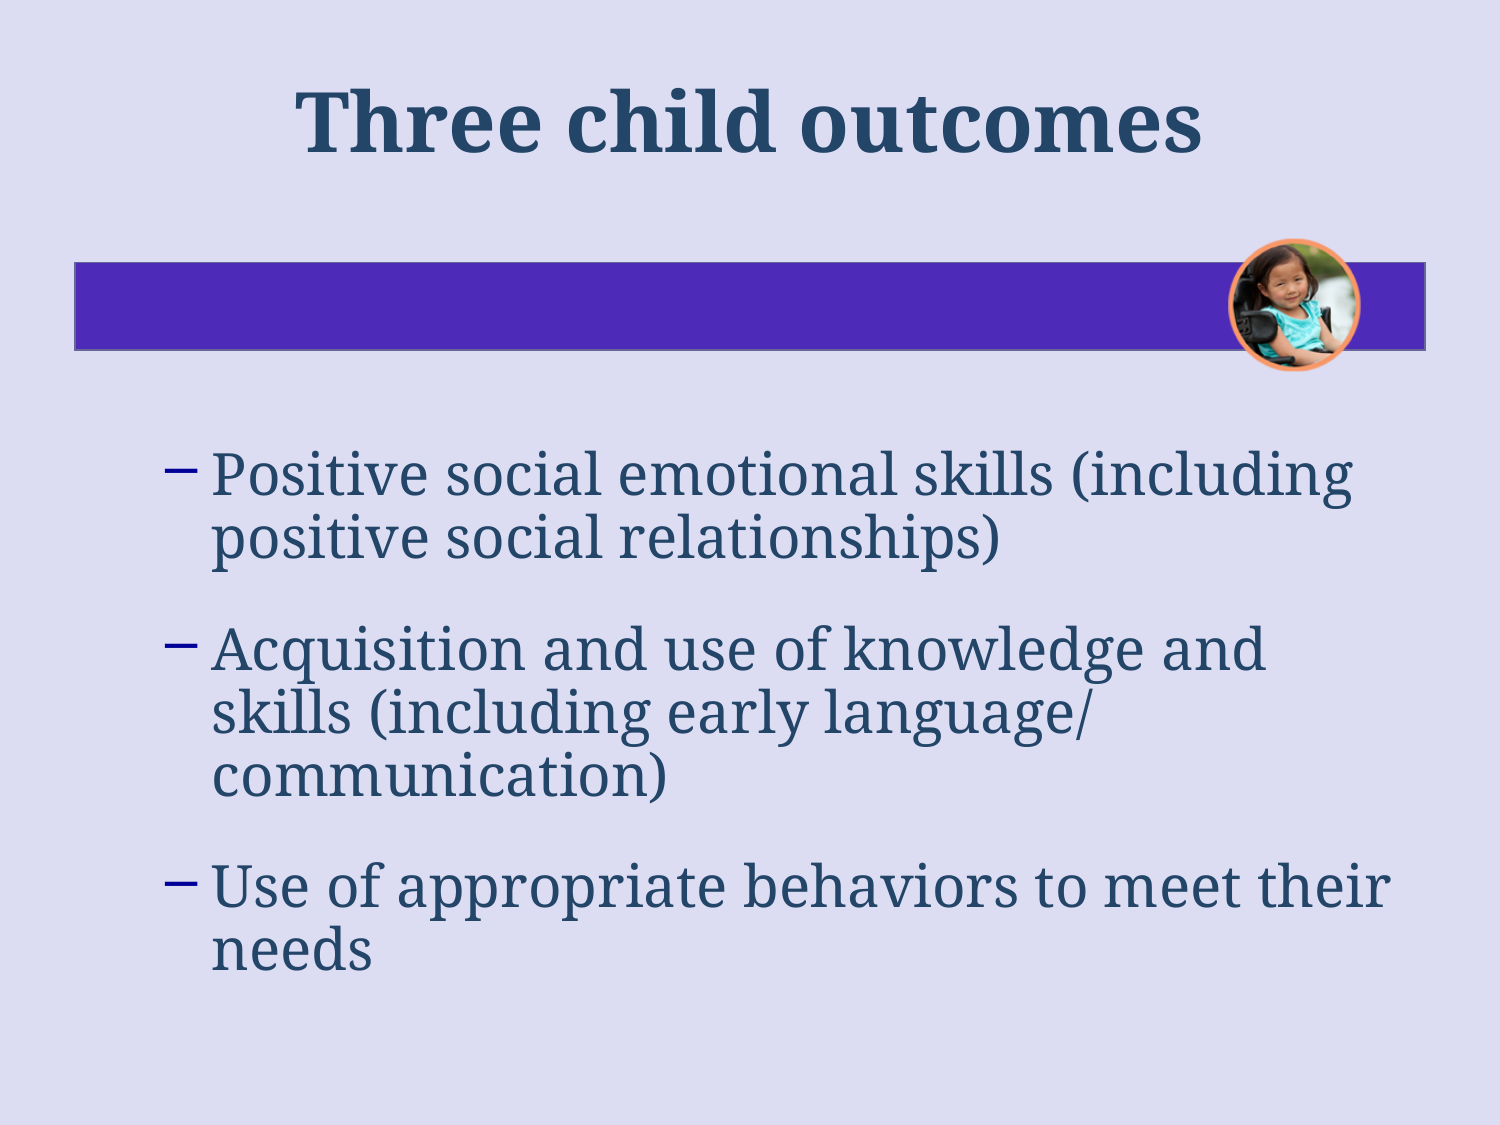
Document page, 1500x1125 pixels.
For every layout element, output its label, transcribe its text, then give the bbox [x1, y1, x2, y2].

list Positive social emotional skills (including positive social relationships) Acquisition and use of knowledge and skills (including early language/ communication) Use of appropriate behaviors to meet their needs [74, 437, 1426, 1006]
picture [1225, 236, 1363, 373]
title Three child outcomes [87, 24, 1413, 213]
